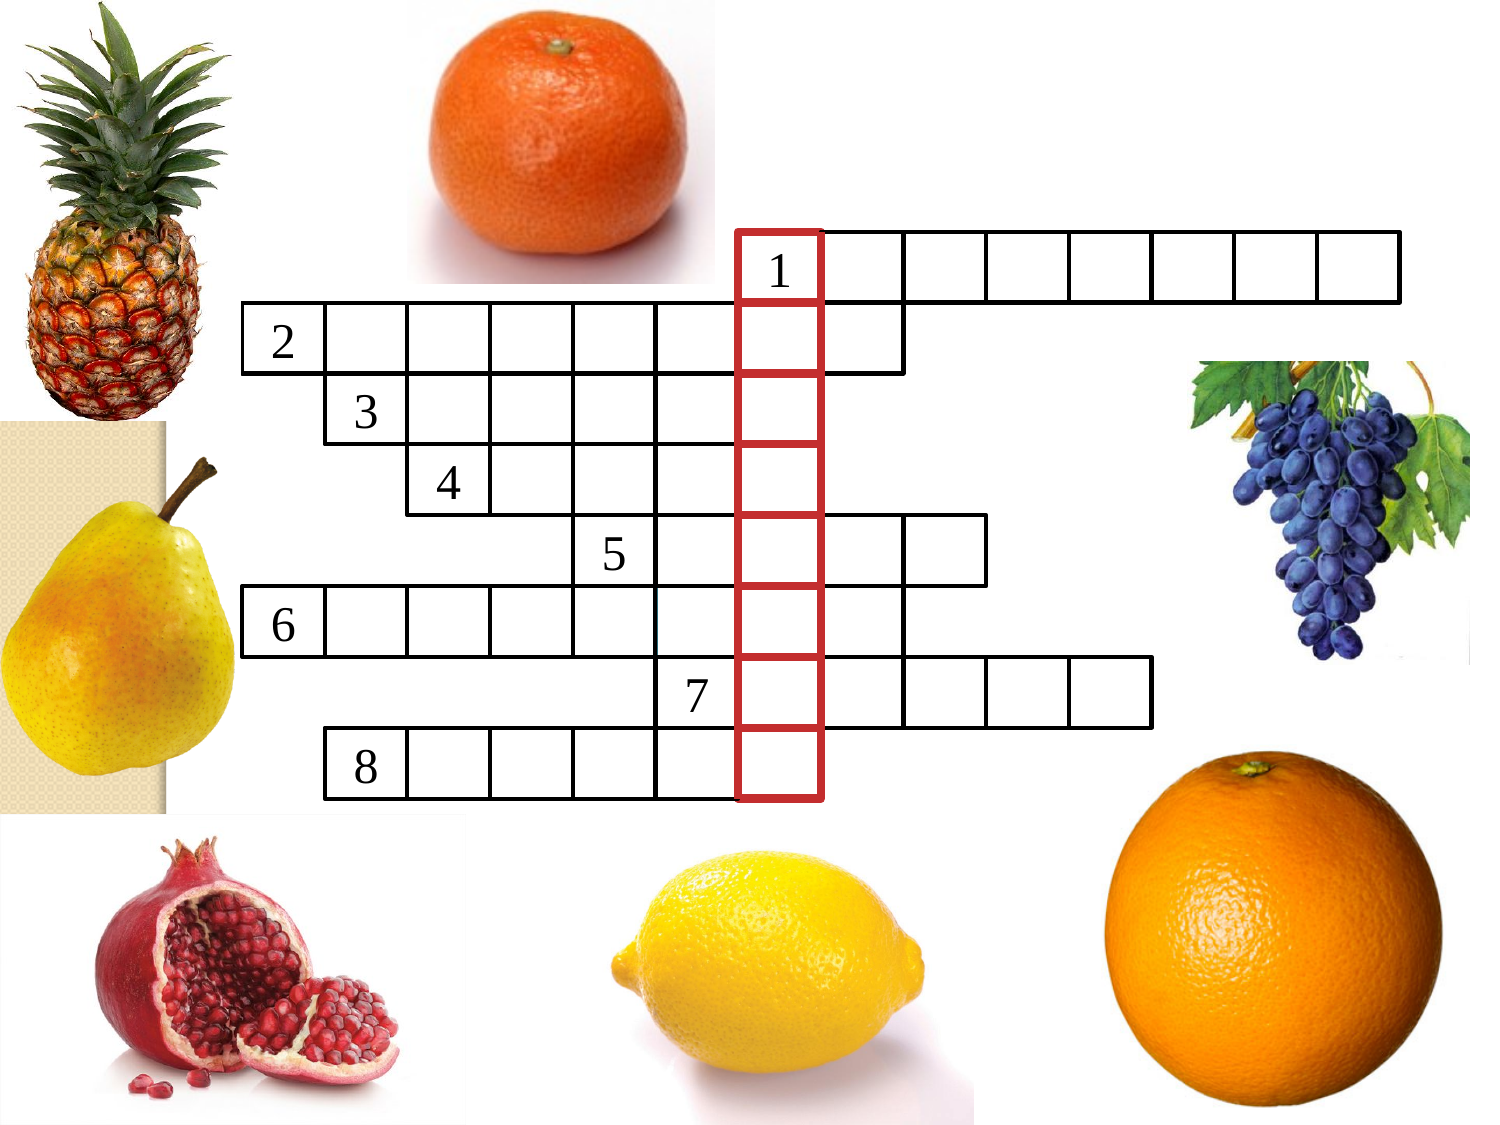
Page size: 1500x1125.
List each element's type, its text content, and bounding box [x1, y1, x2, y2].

text_box [653, 513, 731, 588]
text_box [409, 371, 488, 442]
text_box [828, 513, 901, 584]
text_box [744, 655, 814, 726]
text_box 2 [248, 301, 323, 376]
text_box [653, 726, 733, 801]
text_box [744, 305, 814, 371]
text_box [323, 301, 409, 371]
text_box [819, 230, 901, 305]
text_box [653, 442, 731, 513]
text_box [653, 371, 731, 442]
text_box [742, 726, 816, 801]
text_box [571, 726, 653, 801]
text_box [744, 584, 814, 655]
picture [407, 0, 715, 284]
text_box [405, 584, 489, 659]
text_box [653, 301, 731, 371]
text_box [488, 301, 571, 371]
text_box [901, 513, 988, 588]
picture [0, 814, 466, 1125]
text_box [575, 371, 653, 442]
text_box [488, 371, 575, 442]
text_box [323, 584, 405, 659]
text_box 8 [323, 726, 405, 801]
text_box [492, 442, 571, 517]
text_box [488, 726, 571, 801]
text_box 7 [653, 655, 731, 726]
text_box [1067, 655, 1154, 730]
text_box [984, 655, 1067, 730]
picture [0, 0, 241, 421]
text_box [405, 726, 488, 801]
text_box [984, 230, 1067, 305]
text_box [571, 442, 653, 513]
text_box [901, 230, 984, 305]
text_box [1232, 230, 1319, 305]
text_box 4 [405, 442, 492, 517]
text_box [744, 371, 814, 446]
text_box 5 [571, 513, 653, 584]
text_box 6 [242, 584, 323, 659]
picture [1092, 735, 1453, 1125]
text_box [744, 446, 814, 513]
text_box [657, 588, 731, 655]
text_box 1 [736, 230, 819, 305]
text_box [906, 655, 984, 730]
text_box [1319, 230, 1402, 305]
text_box [571, 301, 653, 371]
text_box [828, 655, 906, 730]
text_box [488, 584, 575, 659]
picture [1186, 361, 1470, 665]
text_box [828, 305, 906, 376]
text_box [1067, 230, 1154, 305]
picture [0, 455, 235, 776]
picture [560, 815, 974, 1125]
text_box [575, 584, 657, 659]
text_box 3 [323, 371, 409, 446]
text_box [744, 513, 814, 584]
text_box [409, 301, 488, 371]
text_box [1154, 230, 1232, 305]
text_box [828, 584, 906, 655]
